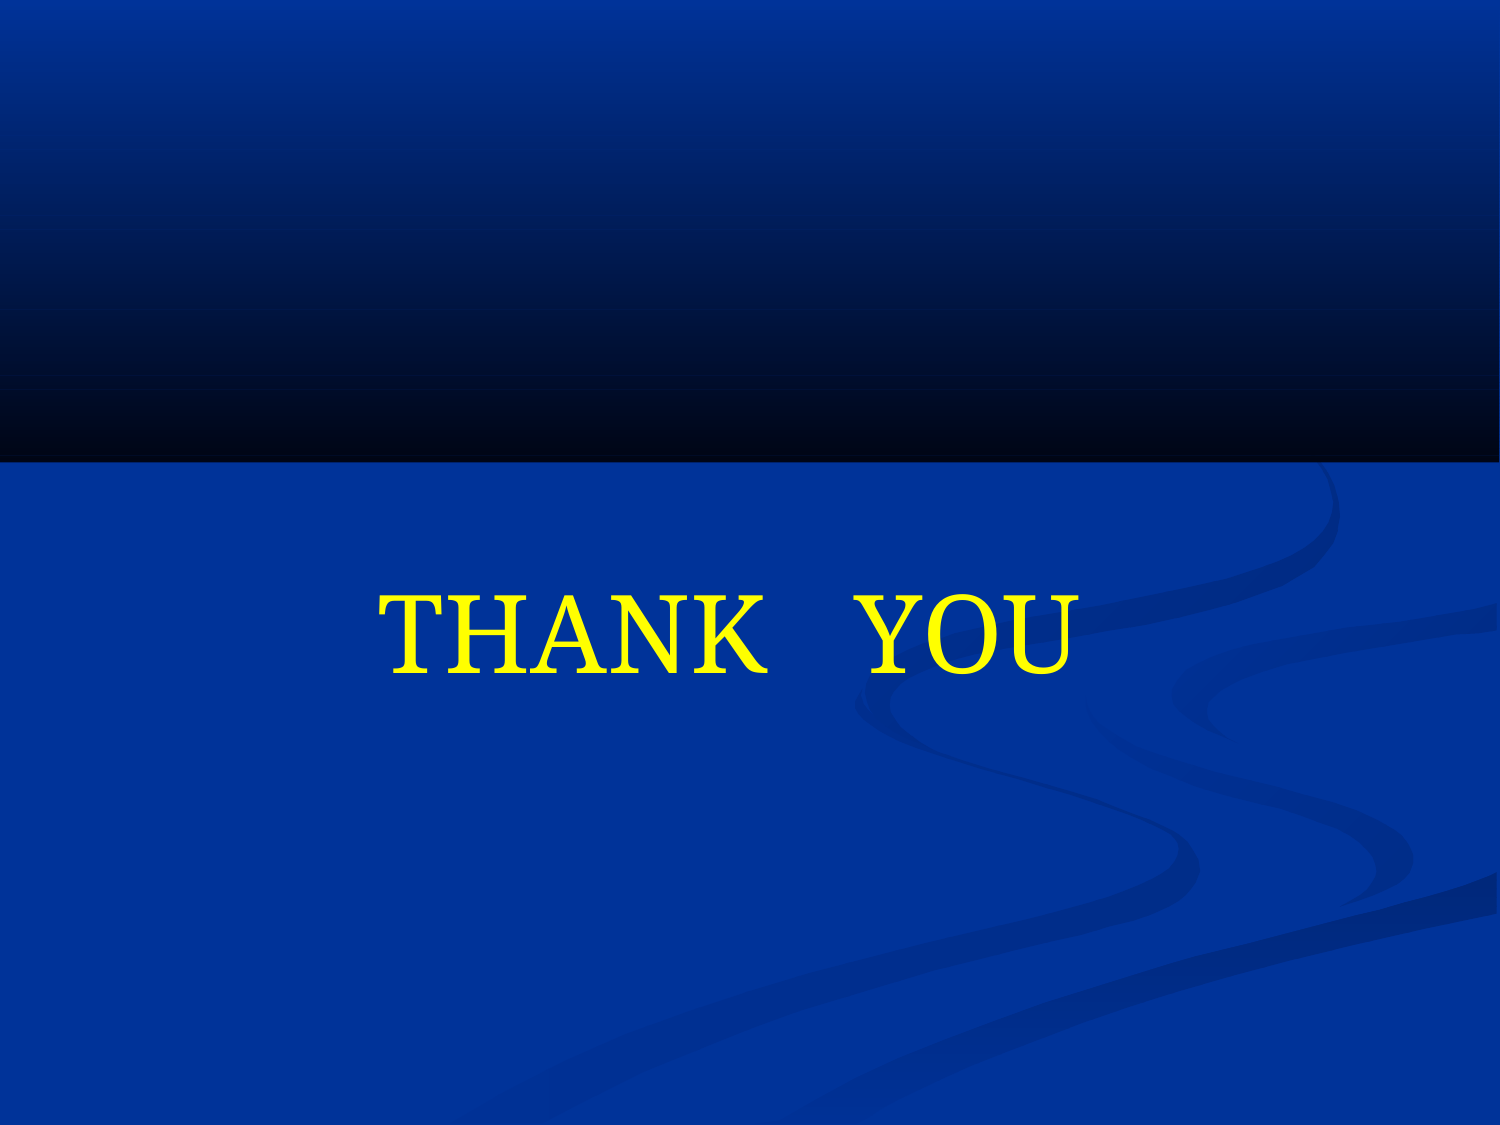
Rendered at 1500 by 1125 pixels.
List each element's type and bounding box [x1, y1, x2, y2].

text_box [0, 0, 1500, 1125]
